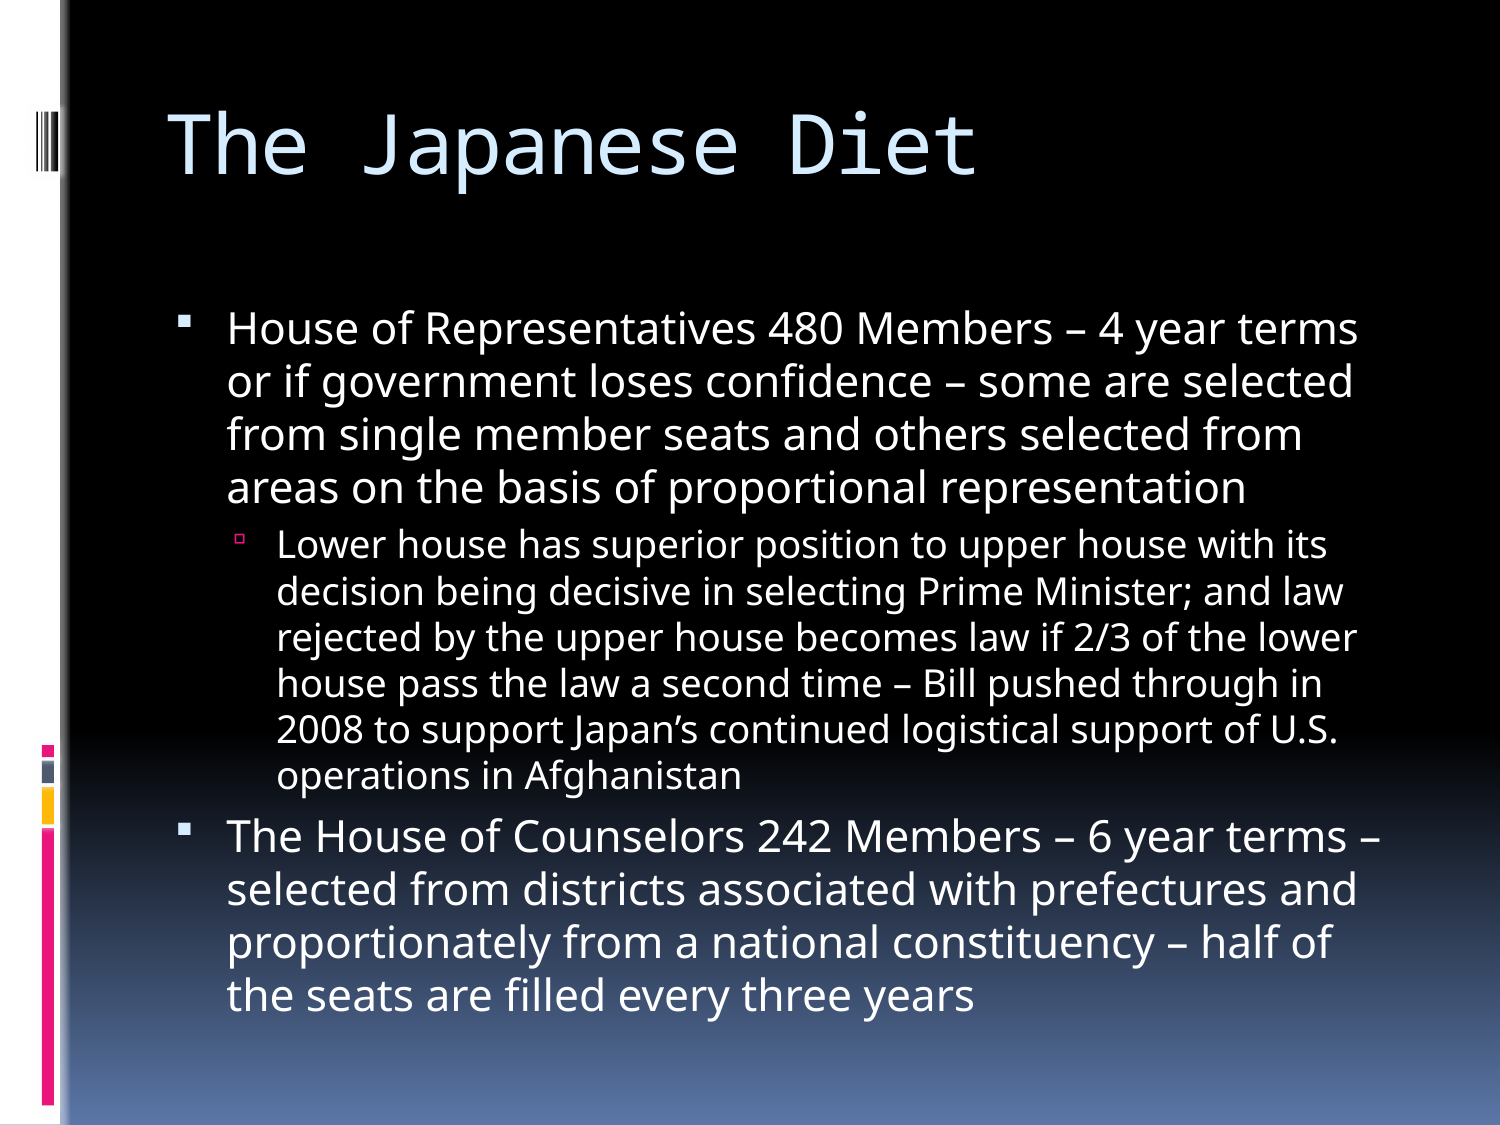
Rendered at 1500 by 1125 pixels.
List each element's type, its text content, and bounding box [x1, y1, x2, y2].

title The Japanese Diet [150, 83, 1425, 234]
list House of Representatives 480 Members – 4 year terms or if government loses confidence – some are selected from single member seats and others selected from areas on the basis of proportional representation Lower house has superior position to upper house with its decision being decisive in selecting Prime Minister; and law rejected by the upper house becomes law if 2/3 of the lower house pass the law a second time – Bill pushed through in 2008 to support Japan’s continued logistical support of U.S. operations in Afghanistan The House of Counselors 242 Members – 6 year terms – selected from districts associated with prefectures and proportionately from a national constituency – half of the seats are filled every three years [150, 292, 1425, 1043]
